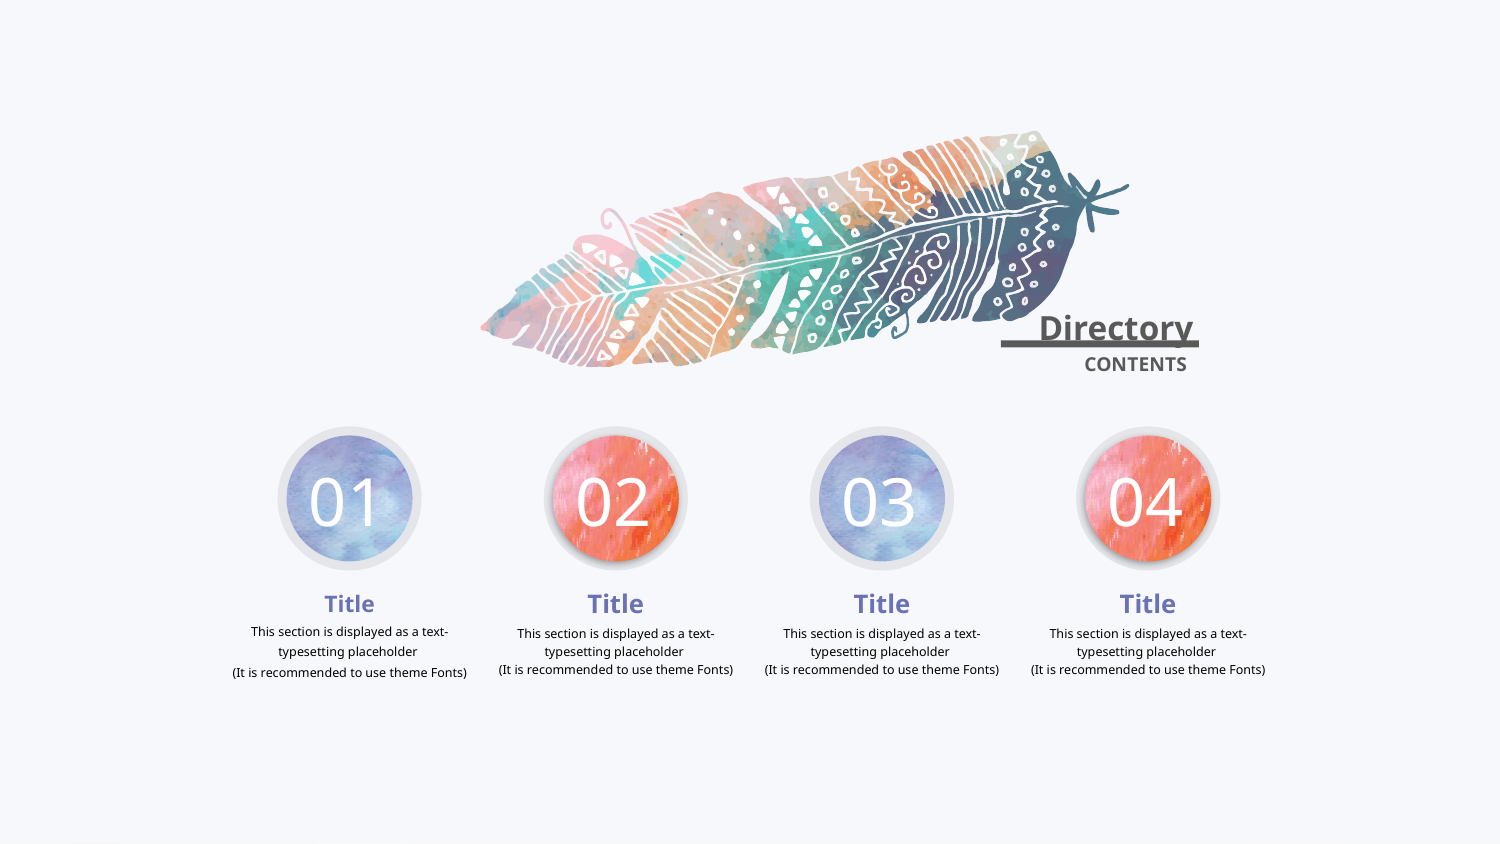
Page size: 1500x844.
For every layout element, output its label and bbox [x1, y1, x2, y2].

text_box [277, 426, 422, 571]
text_box [1000, 307, 1201, 377]
text_box [543, 426, 689, 571]
text_box [905, 426, 955, 571]
picture [710, 0, 901, 592]
text_box [1075, 426, 1221, 571]
text_box [494, 587, 737, 682]
text_box [760, 587, 1004, 682]
text_box [1026, 587, 1270, 682]
text_box [228, 587, 471, 682]
